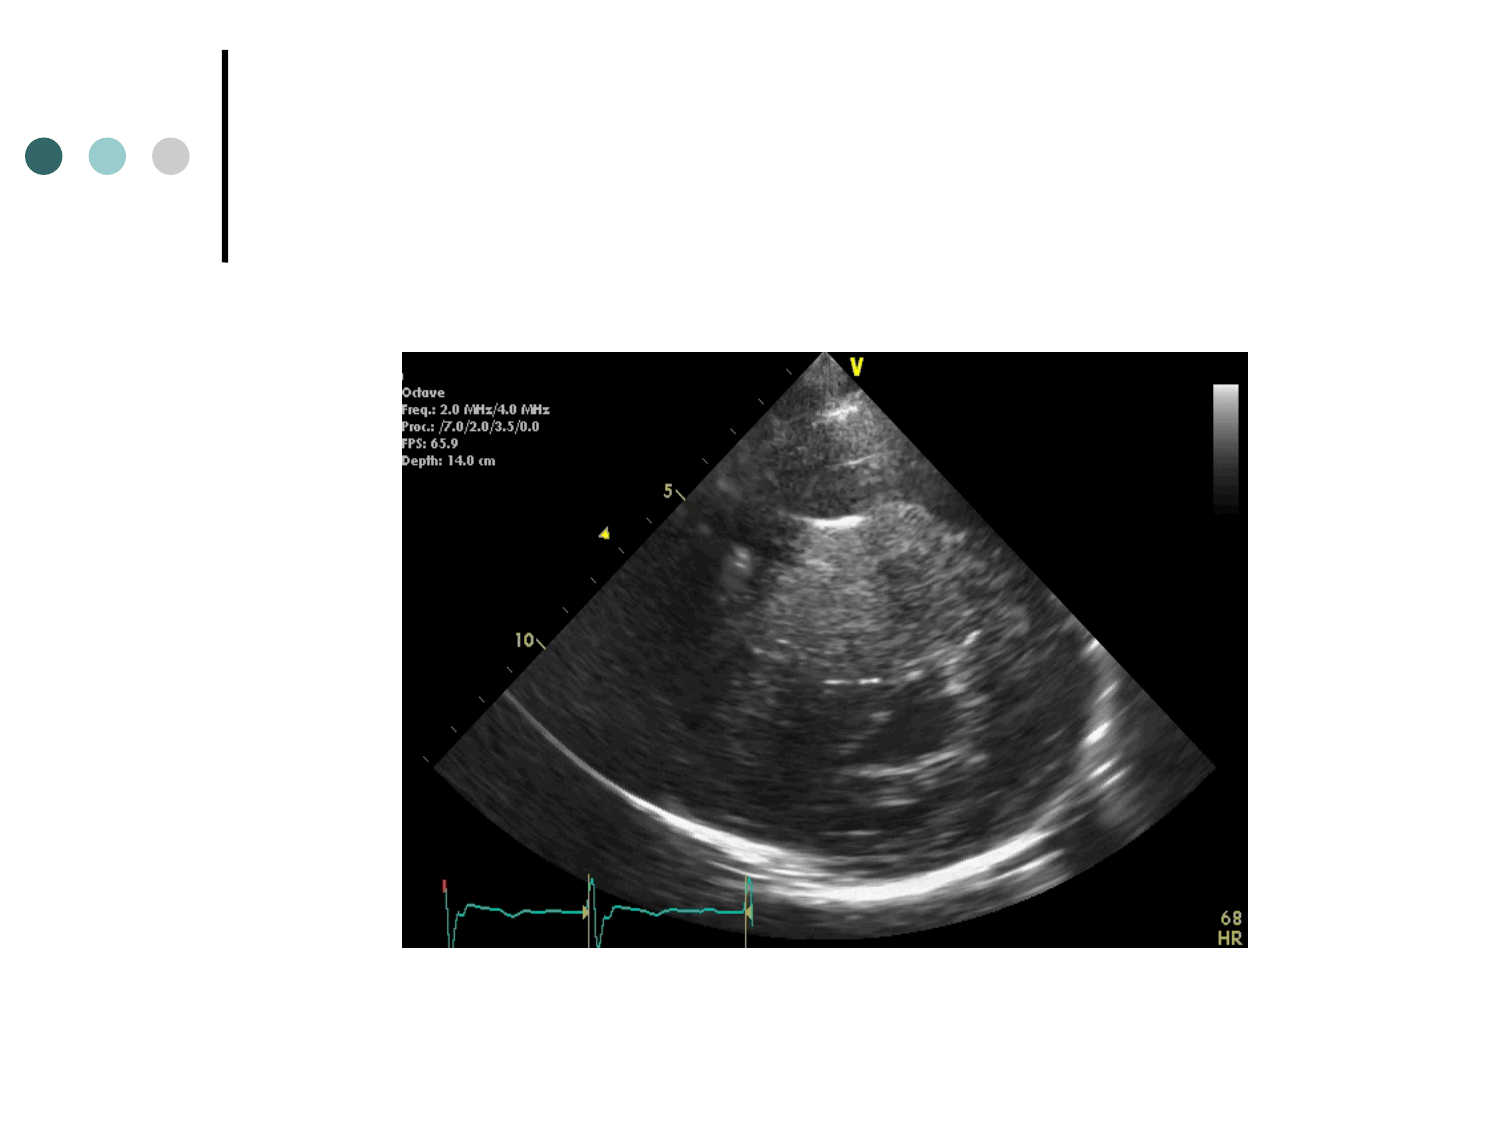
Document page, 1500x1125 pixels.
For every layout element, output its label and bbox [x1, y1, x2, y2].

list [401, 351, 1249, 949]
